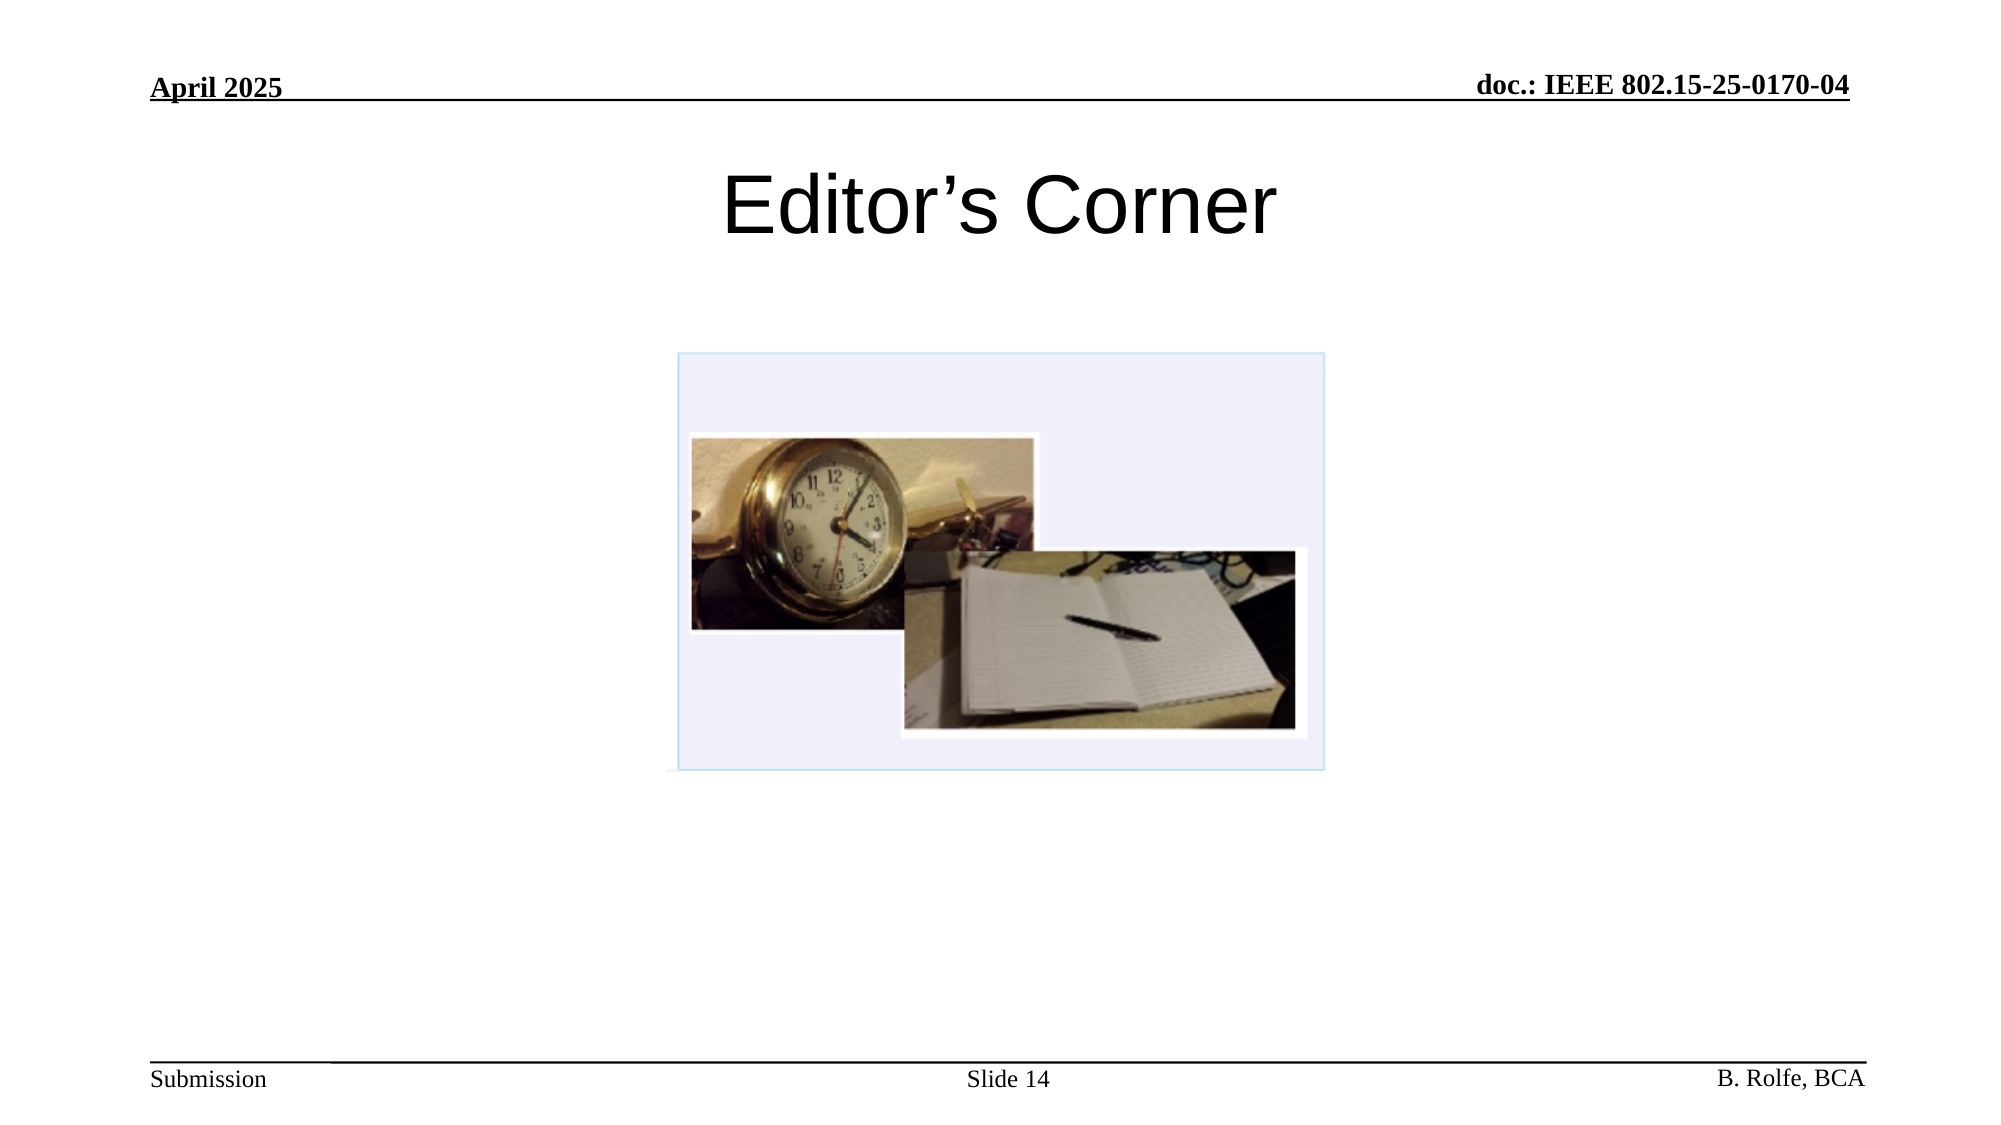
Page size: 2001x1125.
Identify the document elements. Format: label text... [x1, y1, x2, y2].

title Editor’s Corner [150, 112, 1850, 288]
picture [667, 343, 1333, 782]
slide_number Slide 14 [964, 1062, 1053, 1093]
